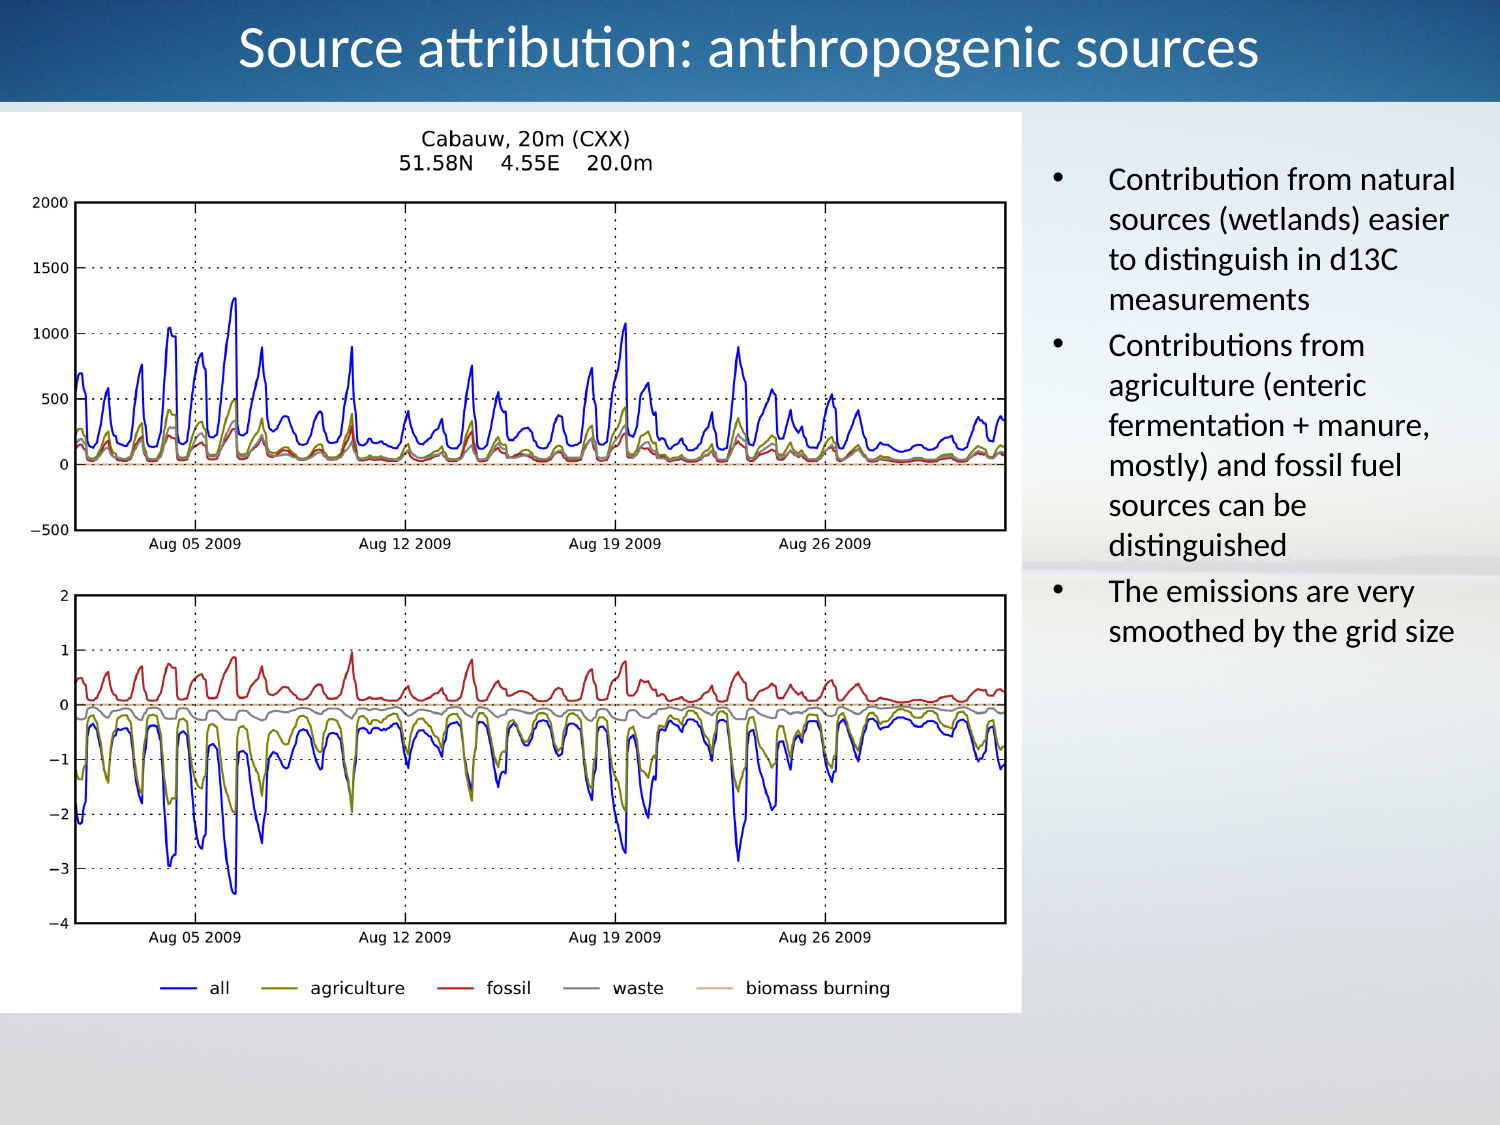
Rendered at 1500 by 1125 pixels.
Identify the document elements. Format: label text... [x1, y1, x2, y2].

title Source attribution: anthropogenic sources [75, 0, 1425, 88]
picture [0, 112, 1022, 1013]
picture [0, 0, 1500, 101]
list Contribution from natural sources (wetlands) easier to distinguish in d13C measurements Contributions from agriculture (enteric fermentation + manure, mostly) and fossil fuel sources can be distinguished The emissions are very smoothed by the grid size [1037, 149, 1488, 1063]
